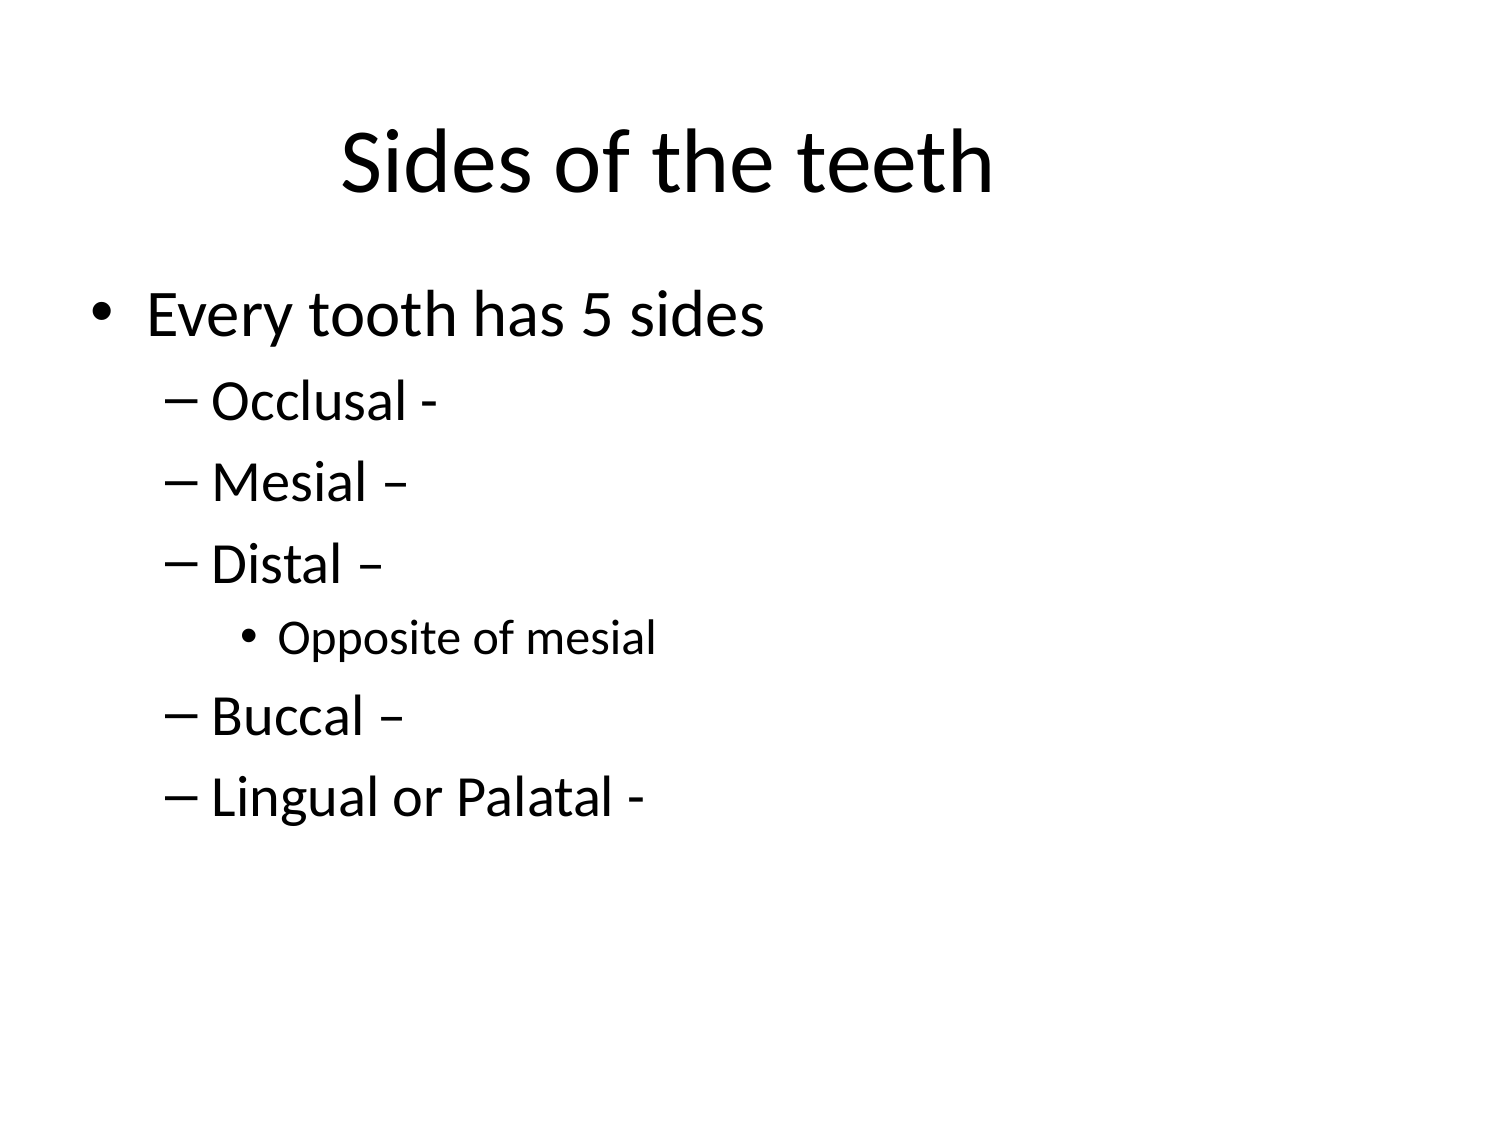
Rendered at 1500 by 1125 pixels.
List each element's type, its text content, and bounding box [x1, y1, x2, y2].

title Sides of the teeth [75, 62, 1263, 250]
list Every tooth has 5 sides Occlusal - Mesial – Distal – Opposite of mesial Buccal – Lingual or Palatal - [75, 262, 1425, 1005]
